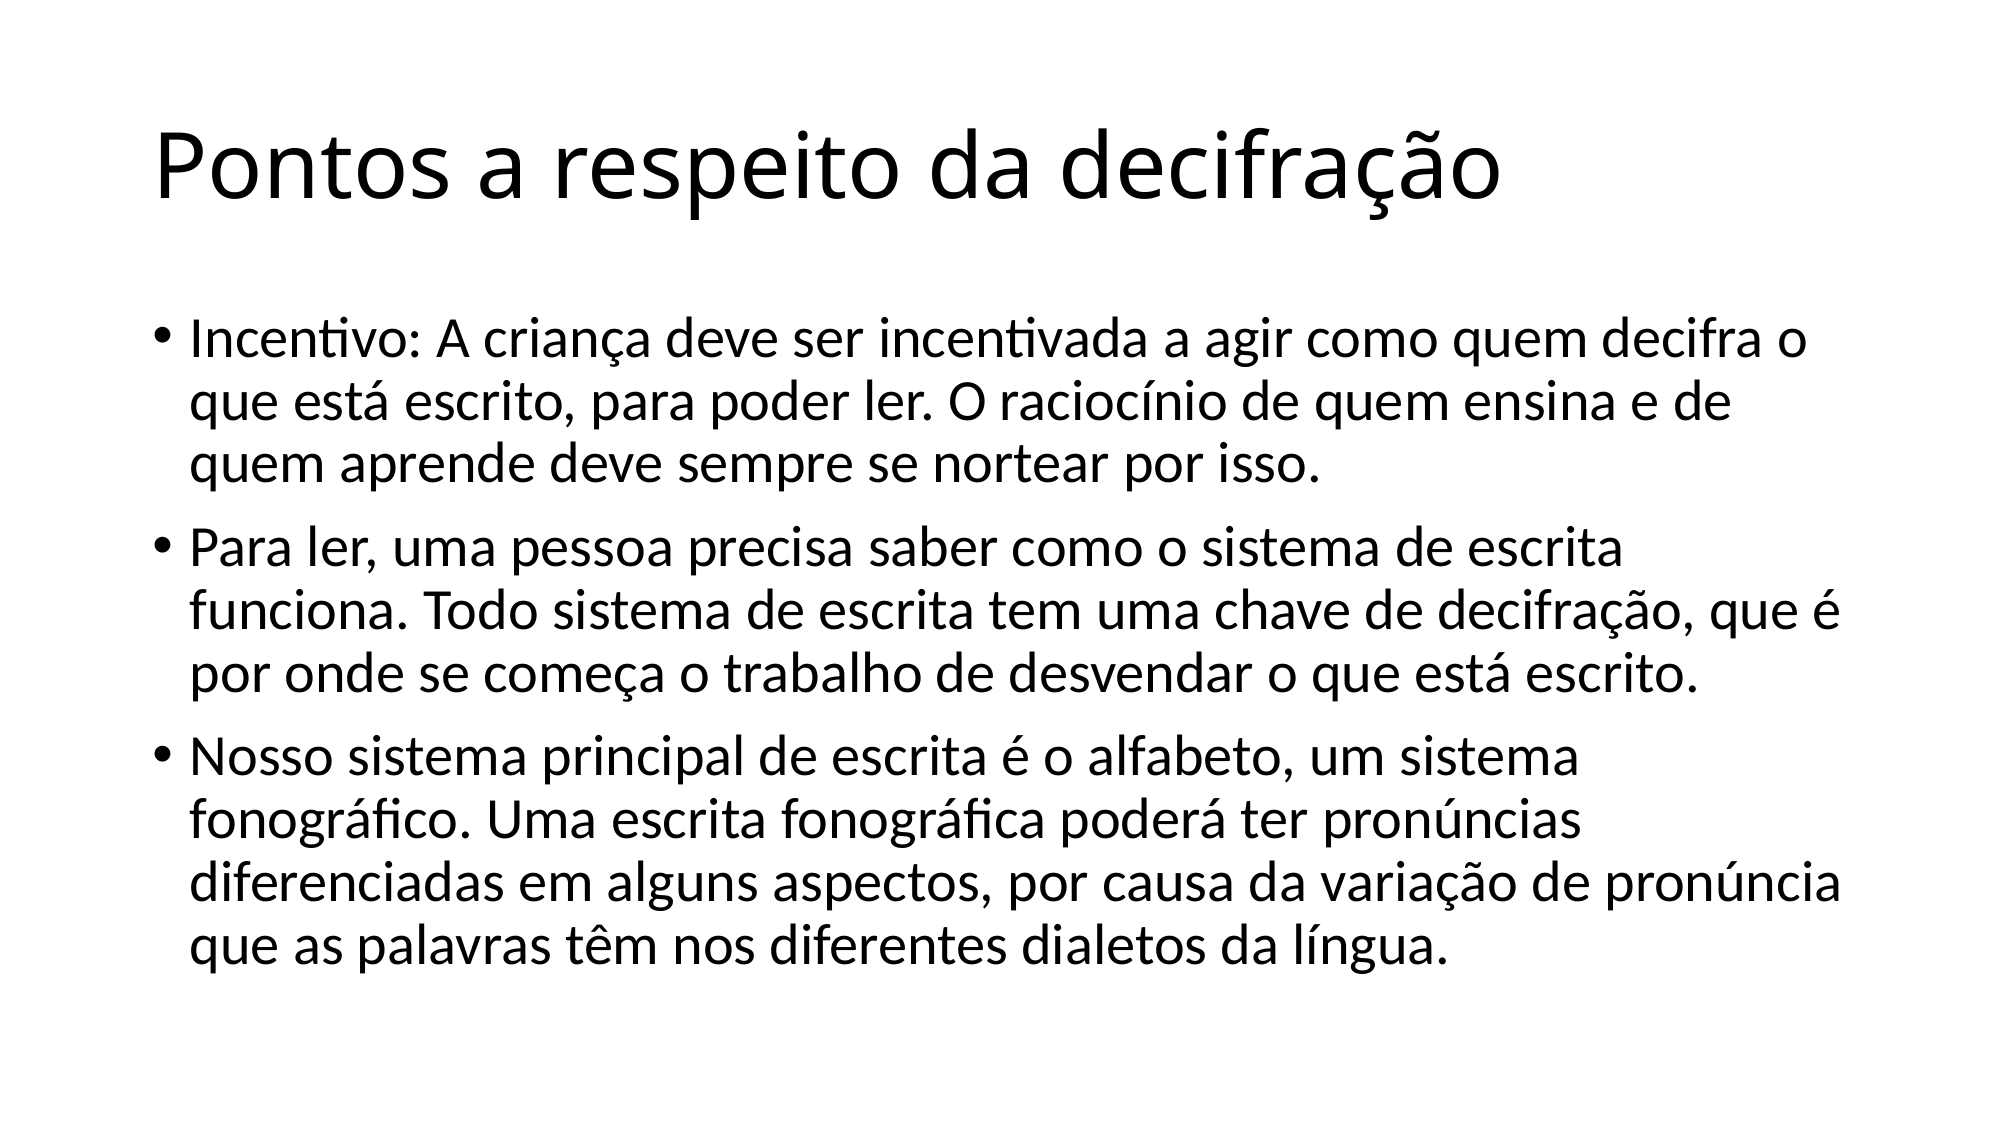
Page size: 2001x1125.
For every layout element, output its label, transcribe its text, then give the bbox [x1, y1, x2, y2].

title Pontos a respeito da decifração [137, 59, 1863, 278]
list Incentivo: A criança deve ser incentivada a agir como quem decifra o que está escrito, para poder ler. O raciocínio de quem ensina e de quem aprende deve sempre se nortear por isso. Para ler, uma pessoa precisa saber como o sistema de escrita funciona. Todo sistema de escrita tem uma chave de decifração, que é por onde se começa o trabalho de desvendar o que está escrito. Nosso sistema principal de escrita é o alfabeto, um sistema fonográfico. Uma escrita fonográfica poderá ter pronúncias diferenciadas em alguns aspectos, por causa da variação de pronúncia que as palavras têm nos diferentes dialetos da língua. [137, 299, 1863, 1014]
